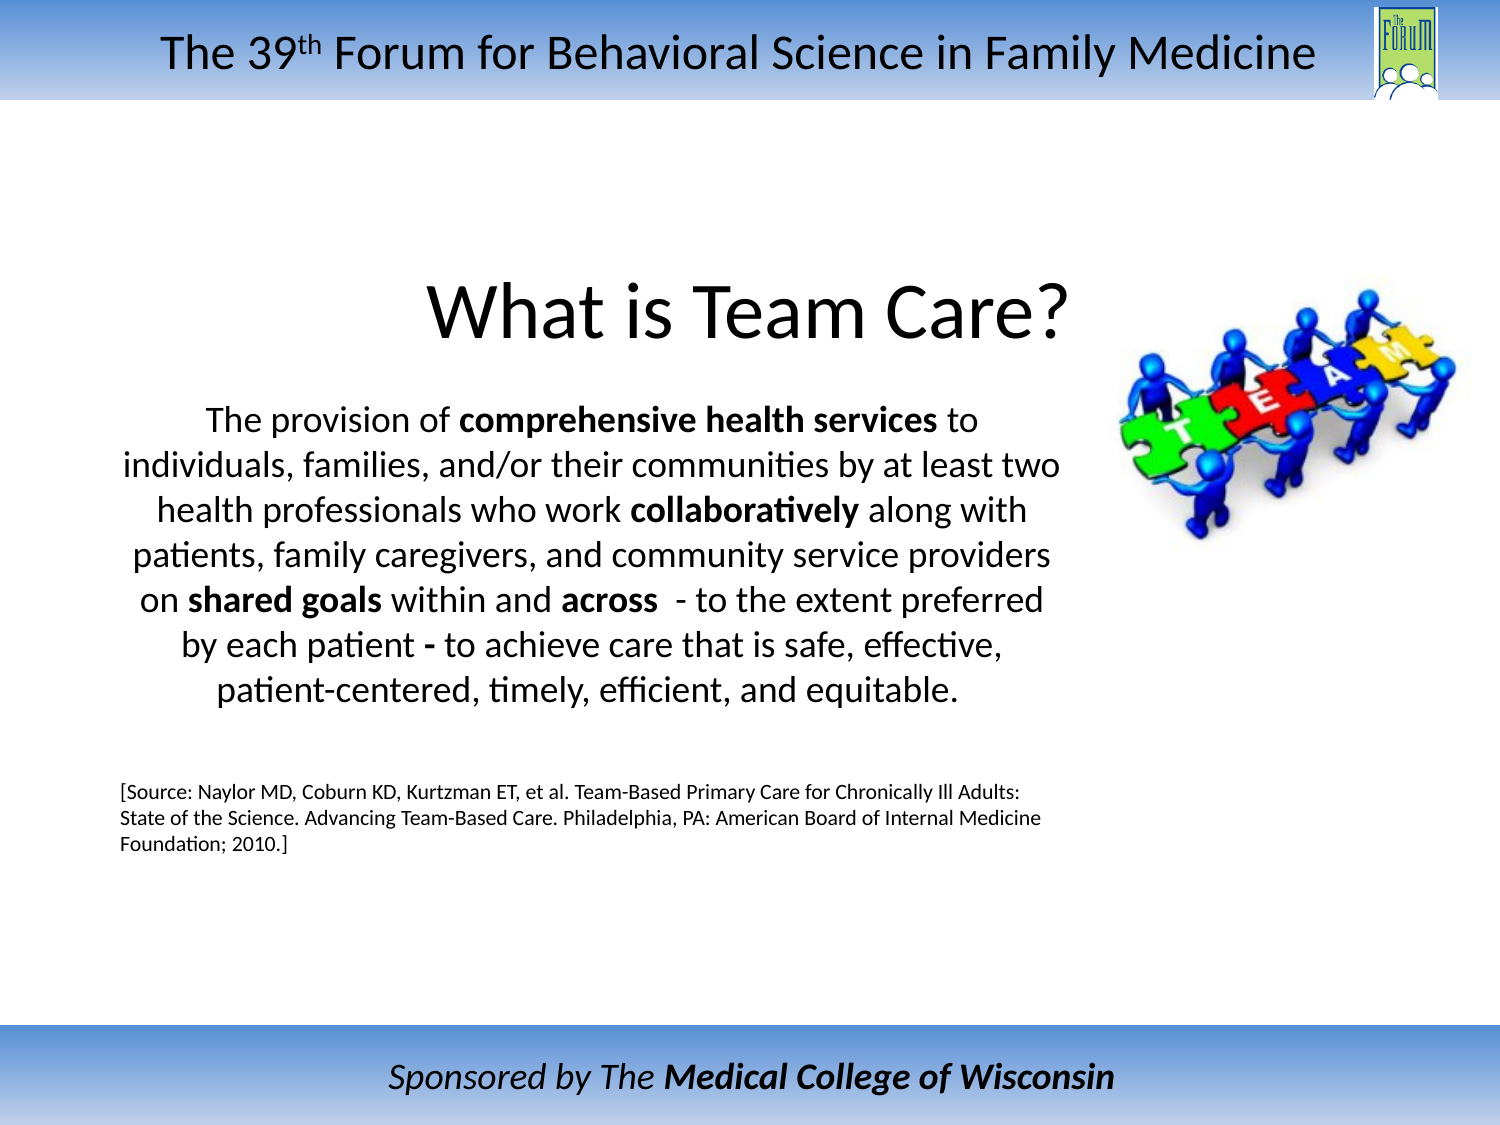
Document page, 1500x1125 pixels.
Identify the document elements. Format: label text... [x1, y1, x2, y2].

text_box The provision of comprehensive health services to individuals, families, and/or their communities by at least two health professionals who work collaboratively along with patients, family caregivers, and community service providers on shared goals within and across - to the extent preferred by each patient - to achieve care that is safe, effective, patient-centered, timely, efficient, and equitable. [Source: Naylor MD, Coburn KD, Kurtzman ET, et al. Team-Based Primary Care for Chronically Ill Adults: State of the Science. Advancing Team-Based Care. Philadelphia, PA: American Board of Internal Medicine Foundation; 2010.] [105, 387, 1079, 864]
picture [1374, 7, 1438, 100]
picture [1094, 275, 1470, 557]
title What is Team Care? [75, 249, 1425, 363]
